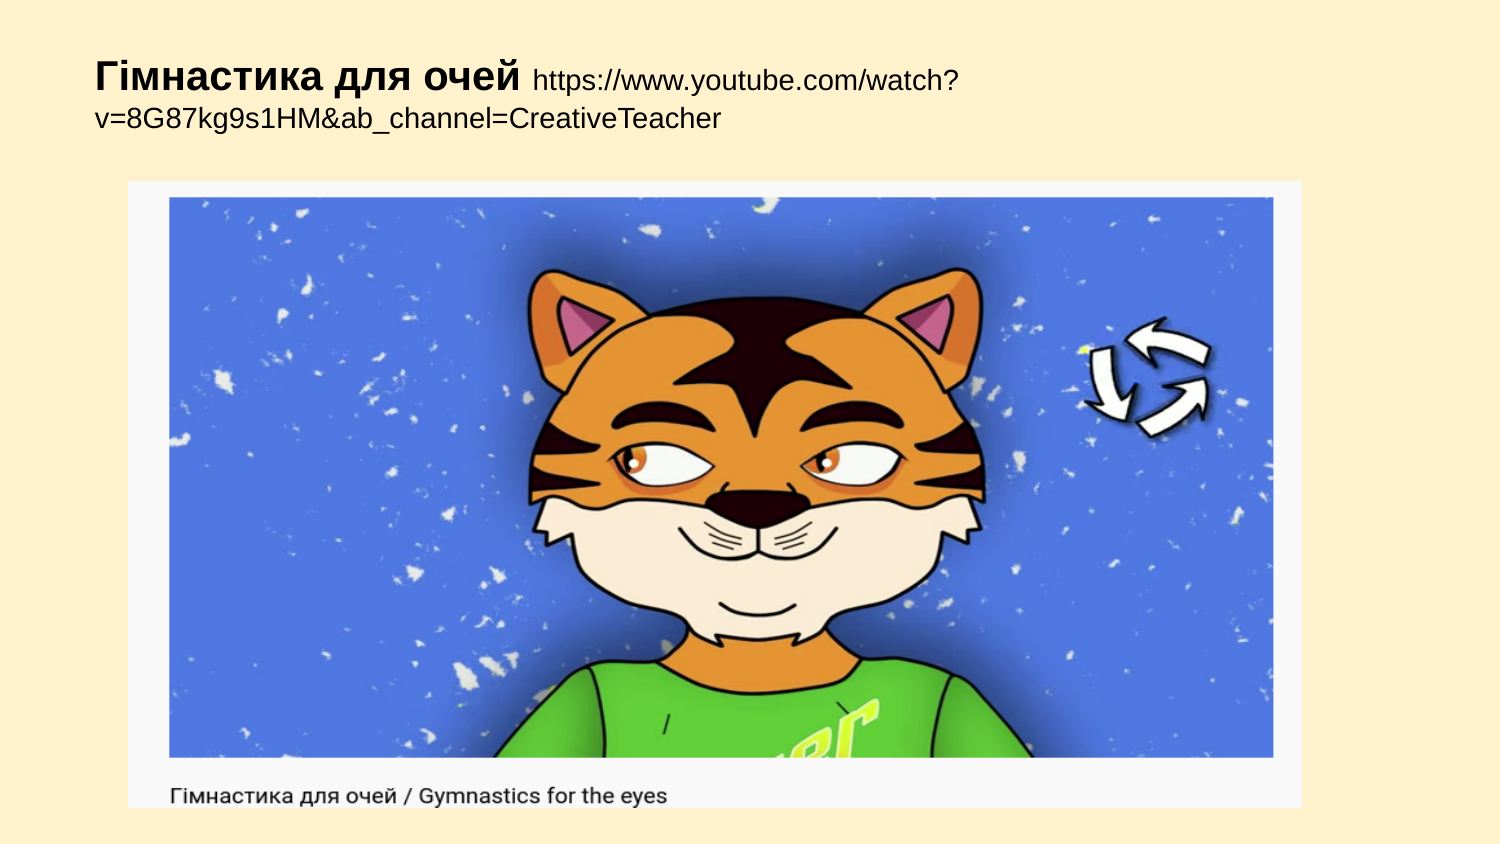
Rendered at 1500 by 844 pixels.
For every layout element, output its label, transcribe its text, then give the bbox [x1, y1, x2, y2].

text_box Гімнастика для очей https://www.youtube.com/watch?v=8G87kg9s1HM&ab_channel=CreativeTeacher [79, 33, 1419, 149]
picture [128, 181, 1302, 808]
